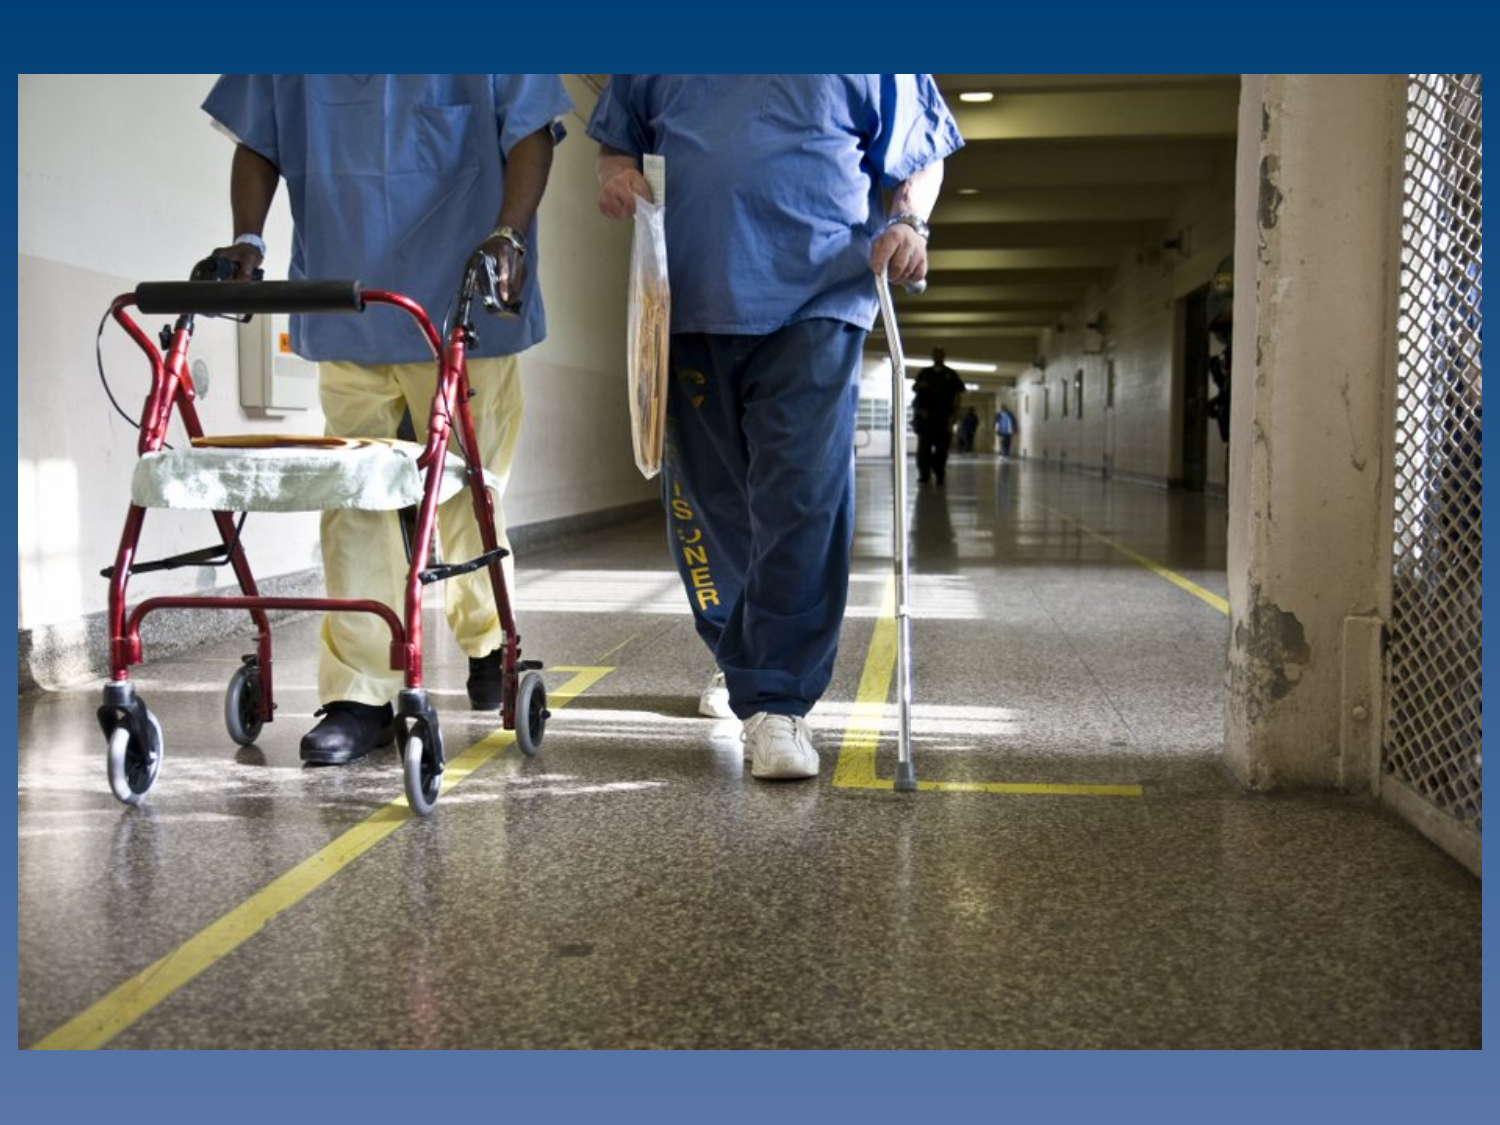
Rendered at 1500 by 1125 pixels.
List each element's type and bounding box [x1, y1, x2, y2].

picture [18, 74, 1482, 1051]
